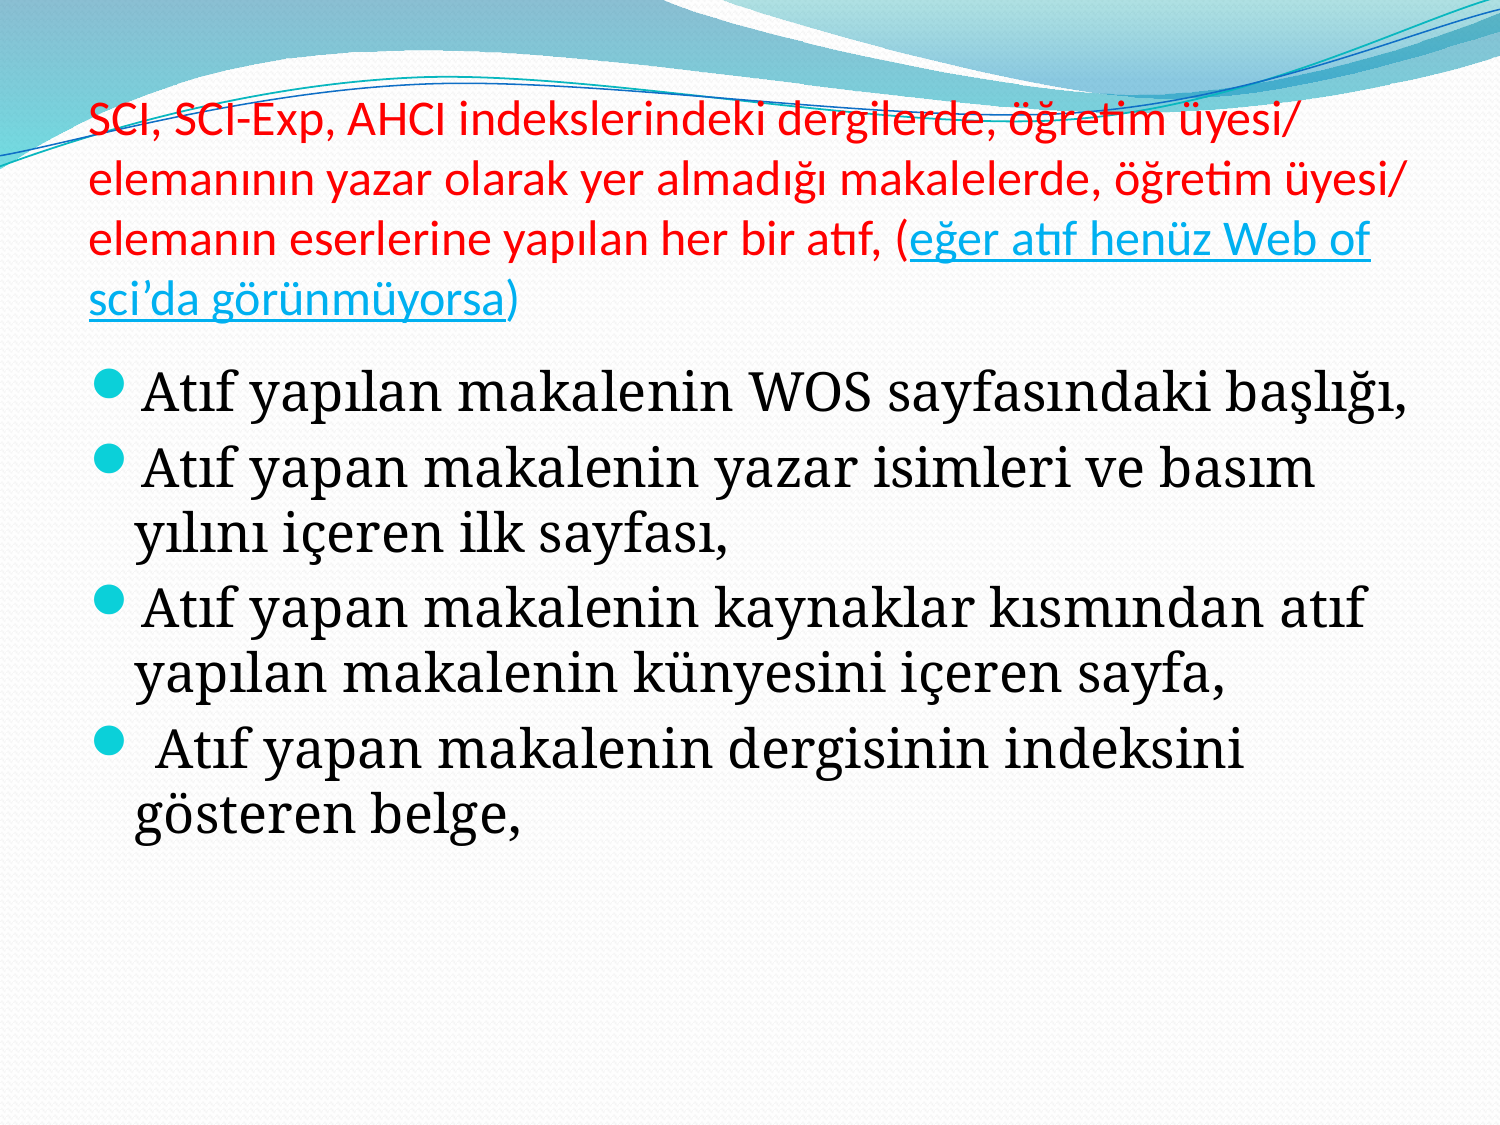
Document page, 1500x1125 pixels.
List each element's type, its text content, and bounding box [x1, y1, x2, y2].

list Atıf yapılan makalenin WOS sayfasındaki başlığı, Atıf yapan makalenin yazar isimleri ve basım yılını içeren ilk sayfası, Atıf yapan makalenin kaynaklar kısmından atıf yapılan makalenin künyesini içeren sayfa, Atıf yapan makalenin dergisinin indeksini gösteren belge, [75, 349, 1425, 1038]
title SCI, SCI-Exp, AHCI indekslerindeki dergilerde, öğretim üyesi/ elemanının yazar olarak yer almadığı makalelerde, öğretim üyesi/ elemanın eserlerine yapılan her bir atıf, (eğer atıf henüz Web of sci’da görünmüyorsa) [88, 125, 1439, 386]
